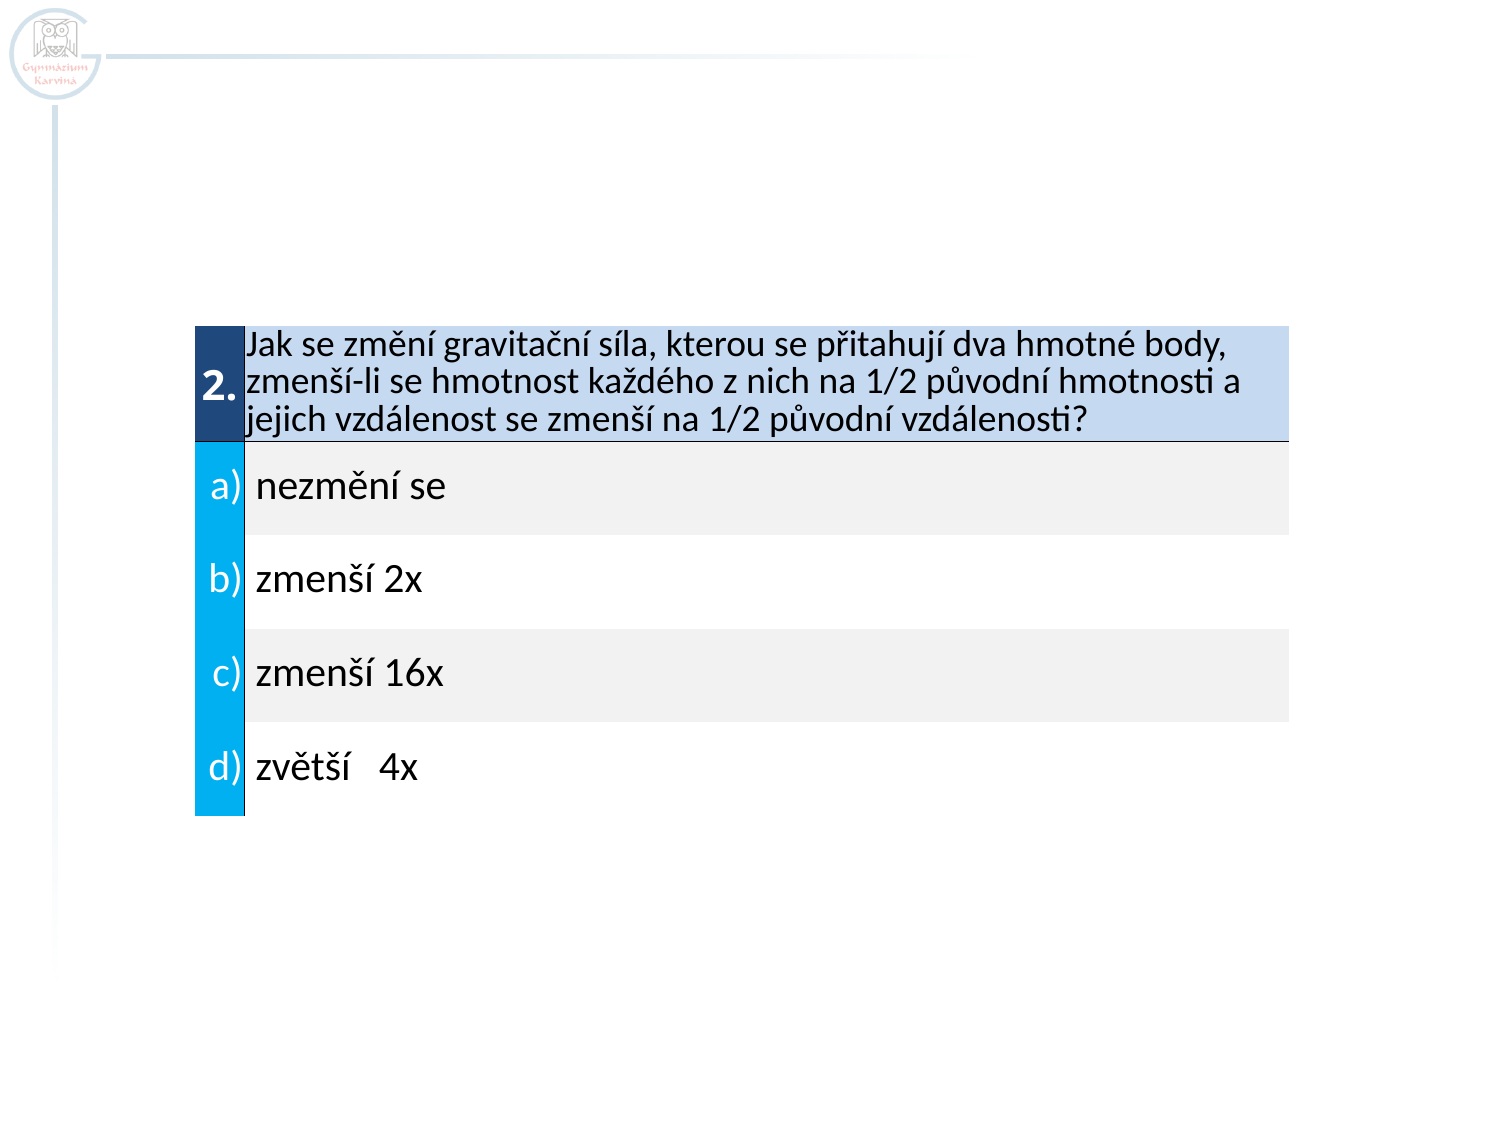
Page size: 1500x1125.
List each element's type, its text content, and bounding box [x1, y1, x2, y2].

table_cell b) [195, 535, 244, 629]
table_cell zmenší 16x [245, 629, 1289, 722]
table_header Jak se změní gravitační síla, kterou se přitahují dva hmotné body, zmenší-li se hmotnost každého z nich na 1/2 původní hmotnosti a jejich vzdálenost se zmenší na 1/2 původní vzdálenosti? [245, 326, 1289, 441]
table_cell a) [195, 442, 244, 535]
table_cell zmenší 2x [245, 535, 1289, 629]
picture [8, 5, 104, 101]
table_cell c) [195, 629, 244, 722]
picture [52, 105, 58, 992]
table_cell zvětší 4x [245, 722, 1289, 816]
table_cell nezmění se [245, 442, 1289, 535]
picture [106, 54, 993, 59]
table_cell d) [195, 722, 244, 816]
table_header 2. [195, 326, 244, 441]
